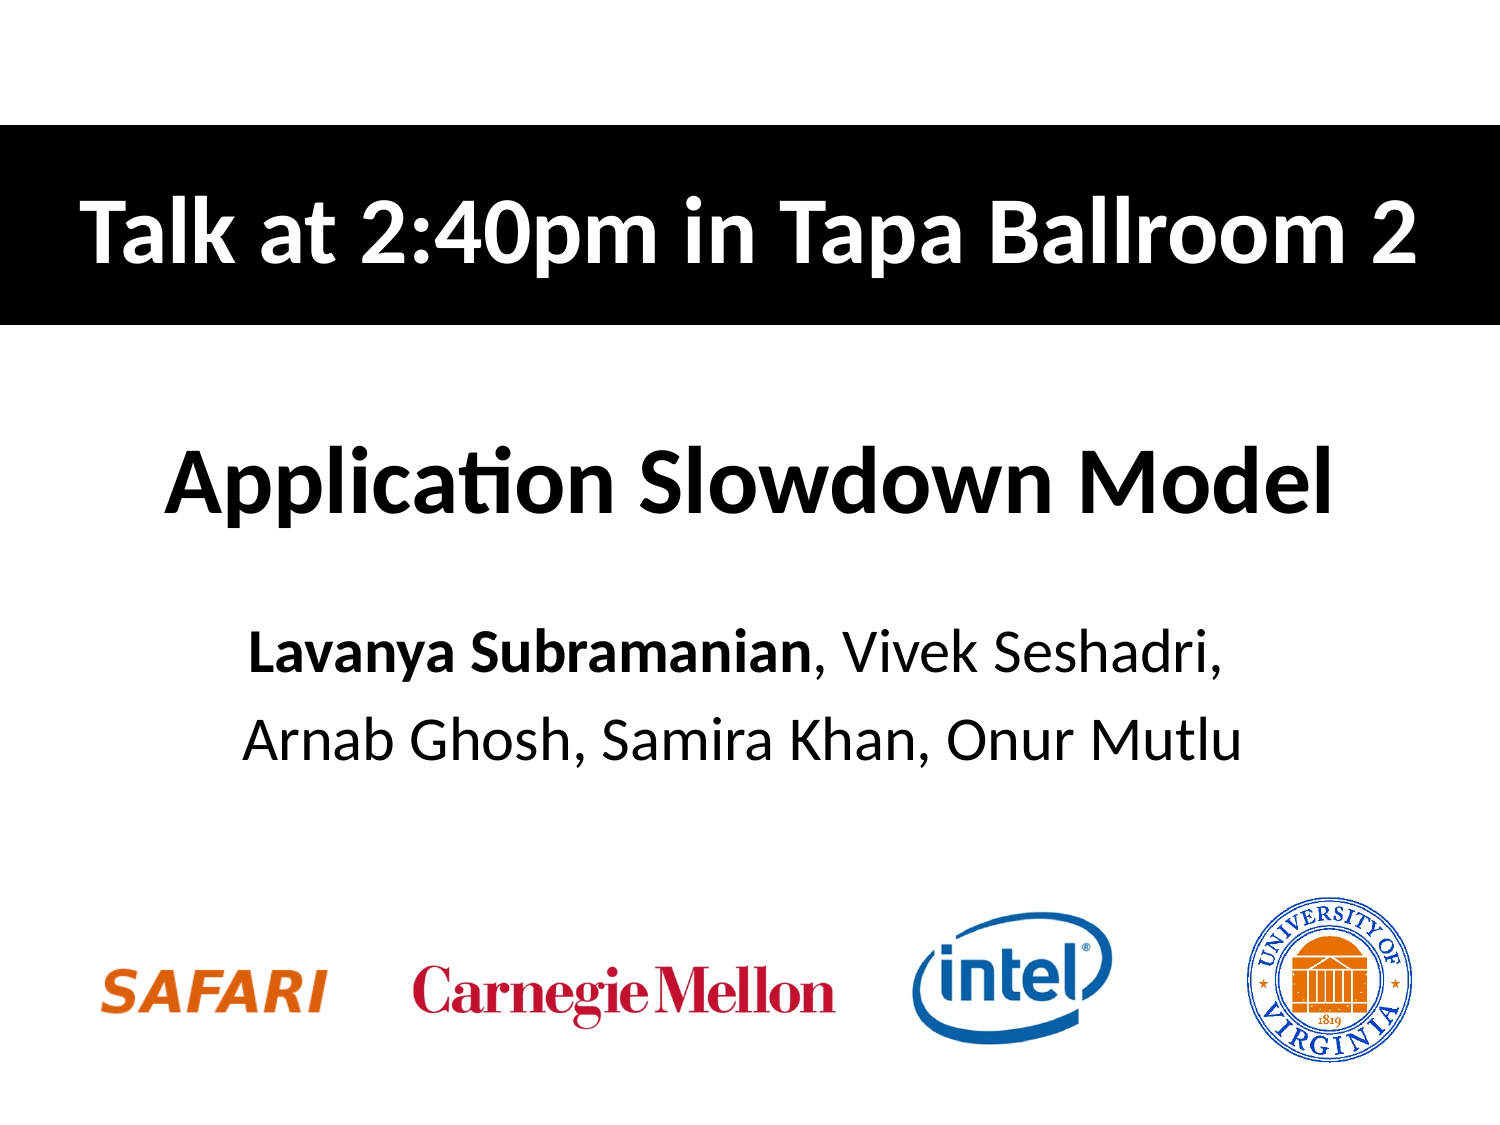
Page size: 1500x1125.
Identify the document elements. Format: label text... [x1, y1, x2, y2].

picture [911, 901, 1114, 1045]
picture [404, 916, 843, 1076]
subtitle Lavanya Subramanian, Vivek Seshadri, Arnab Ghosh, Samira Khan, Onur Mutlu [50, 602, 1438, 878]
picture [99, 958, 336, 1028]
text_box Talk at 2:40pm in Tapa Ballroom 2 [0, 123, 1500, 327]
picture [1234, 884, 1426, 1076]
text_box Application Slowdown Model [0, 373, 1500, 577]
